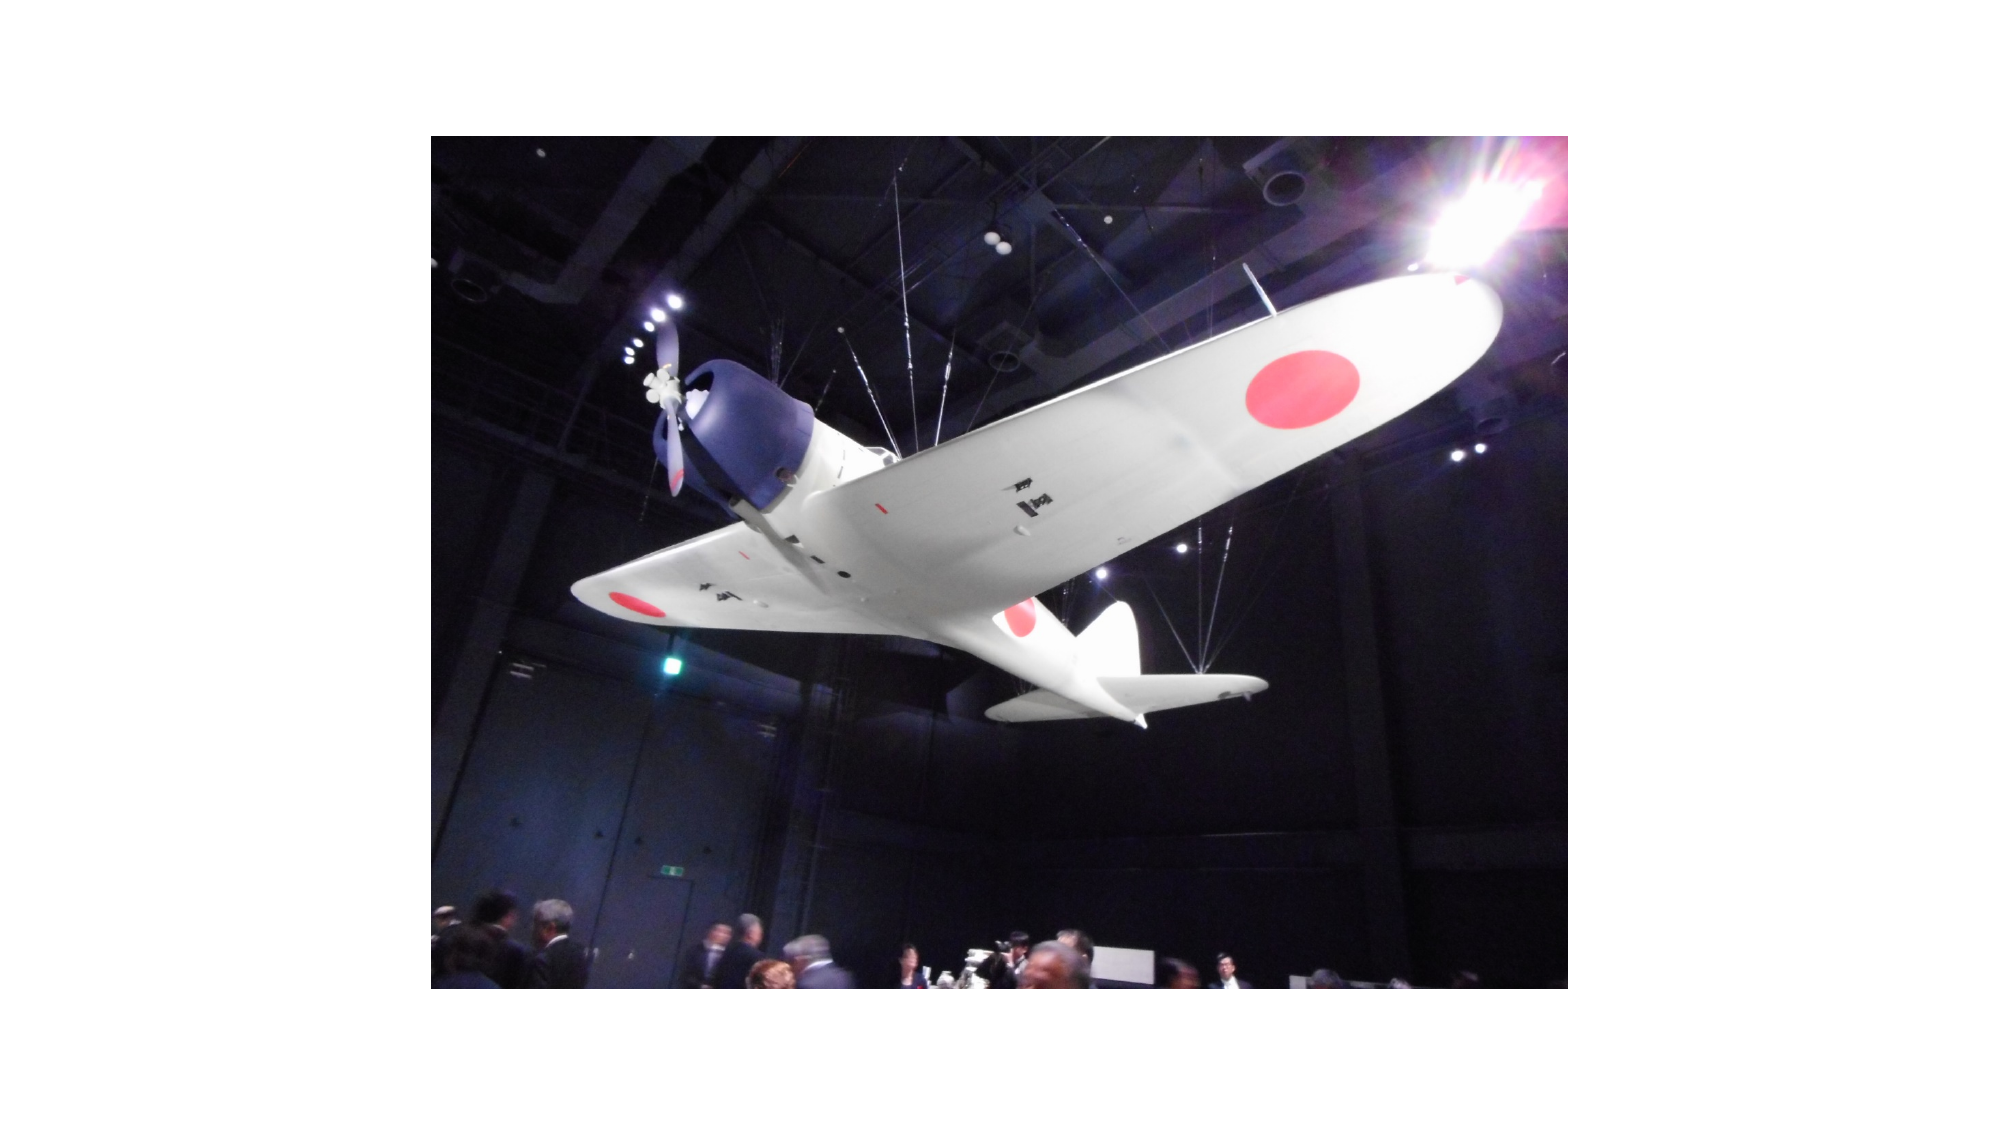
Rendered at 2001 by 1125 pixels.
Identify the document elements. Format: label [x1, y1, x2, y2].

picture [431, 136, 1568, 989]
